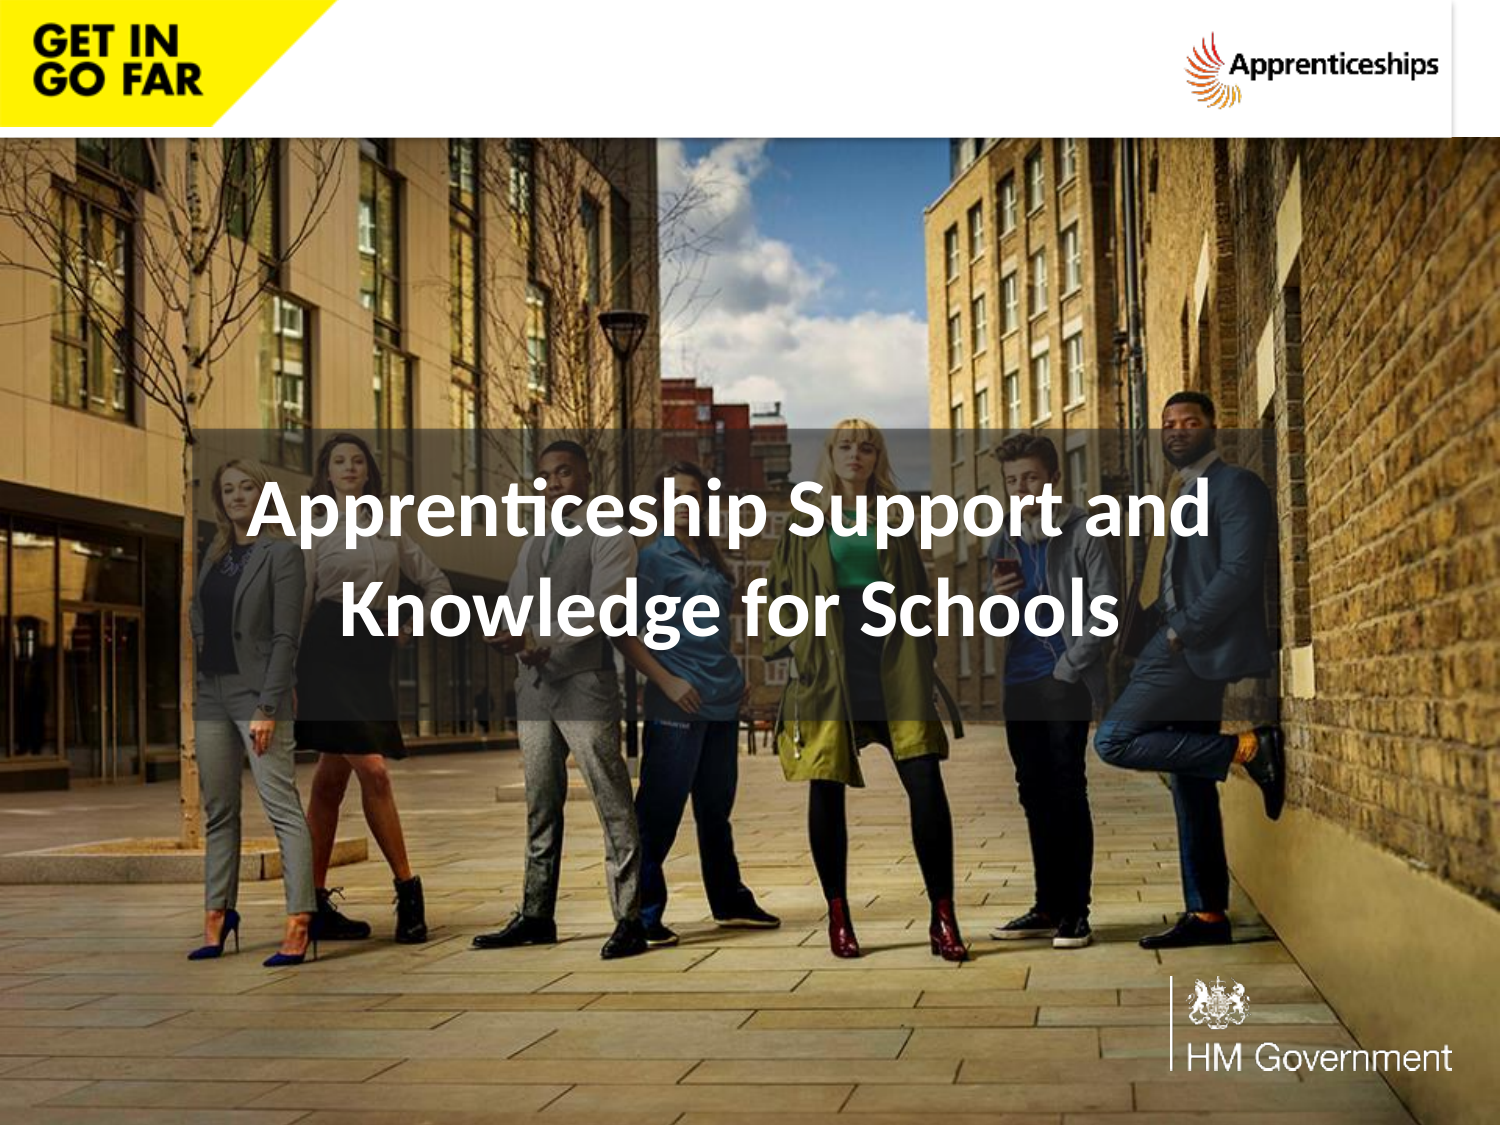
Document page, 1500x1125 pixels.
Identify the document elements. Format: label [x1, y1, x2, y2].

text_box [341, 0, 1452, 136]
picture [1166, 16, 1458, 126]
picture [0, 0, 340, 128]
picture [0, 137, 1500, 1125]
